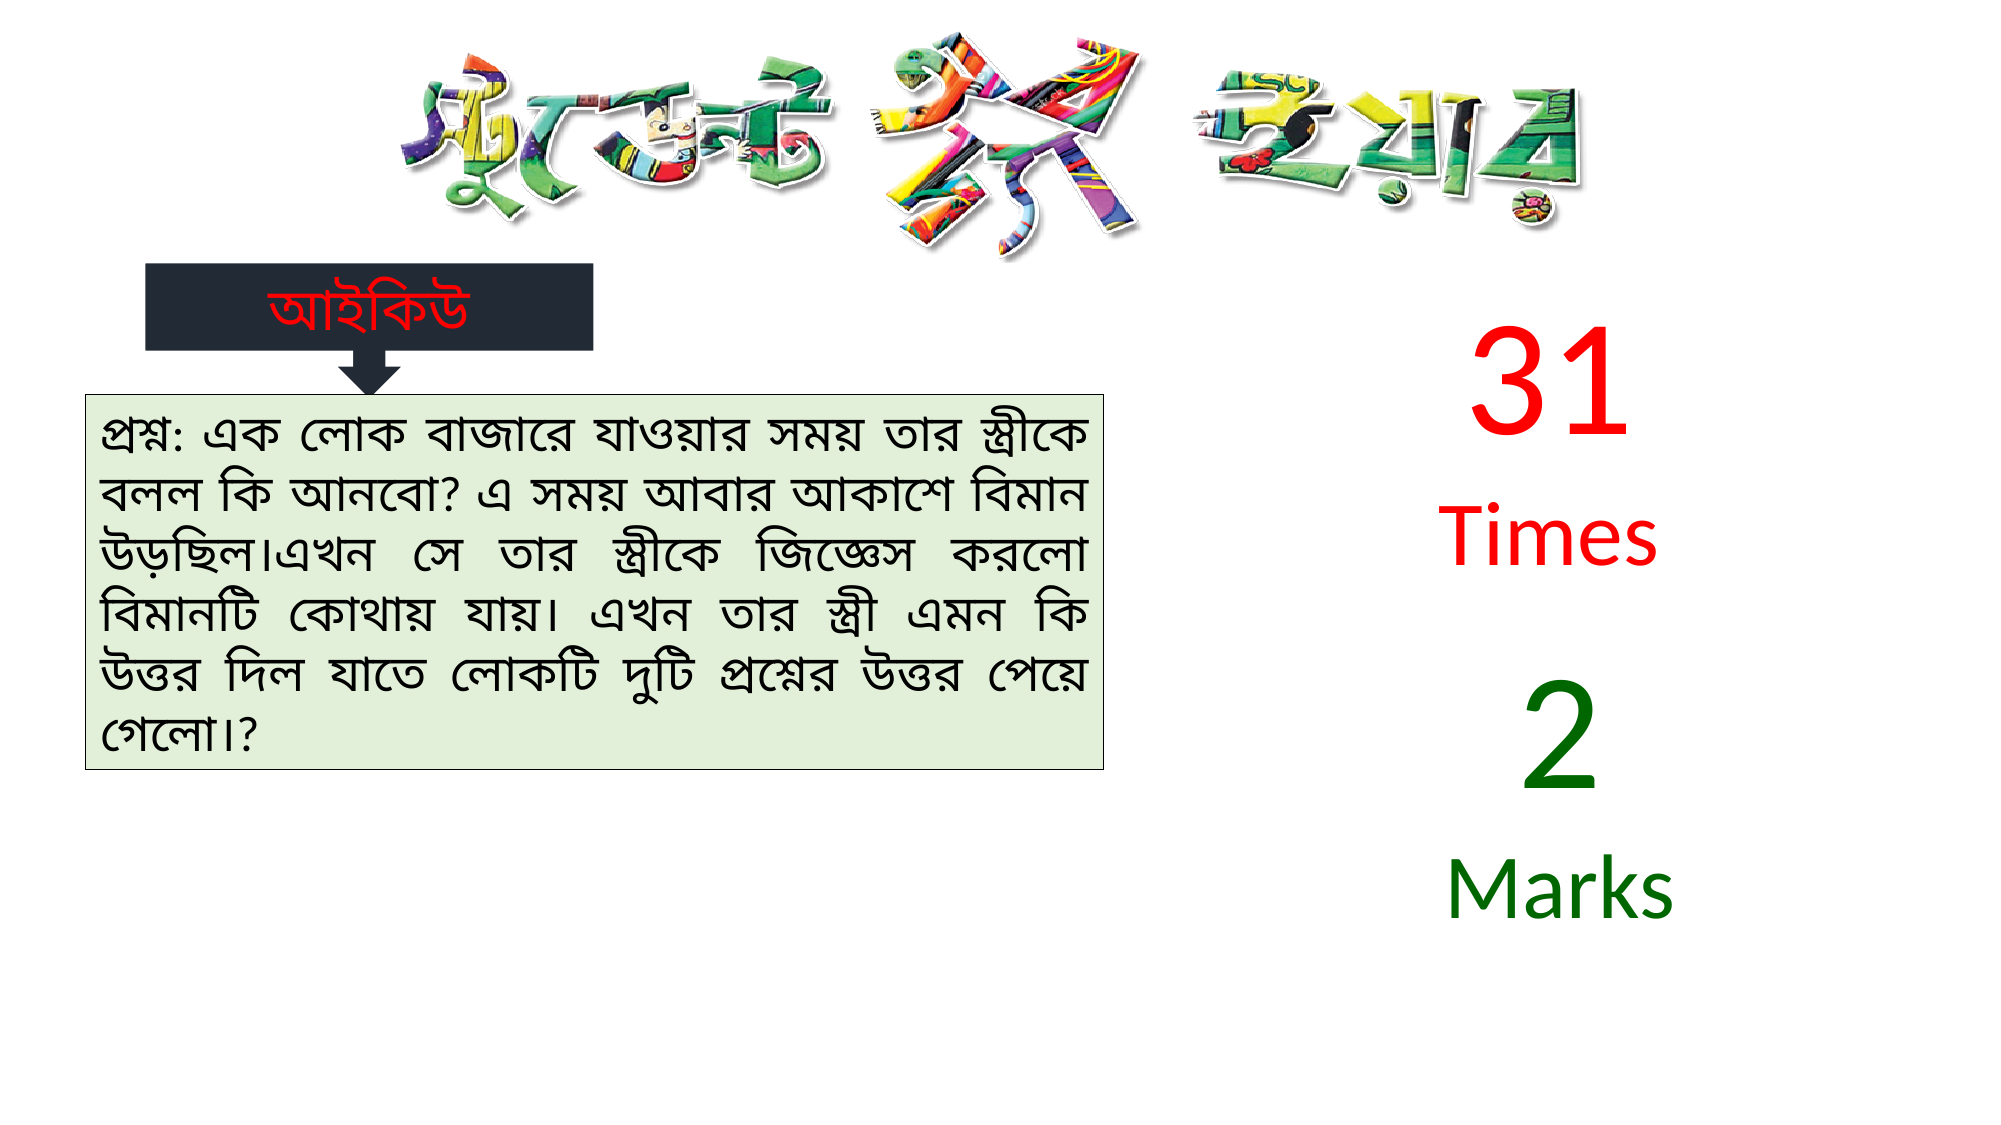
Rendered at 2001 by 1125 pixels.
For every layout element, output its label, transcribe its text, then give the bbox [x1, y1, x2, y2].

text_box প্রশ্ন: এক লোক বাজারে যাওয়ার সময় তার স্ত্রীকে বলল কি আনবো? এ সময় আবার আকাশে বিমান উড়ছিল।এখন সে তার স্ত্রীকে জিজ্ঞেস করলো বিমানটি কোথায় যায়। এখন তার স্ত্রী এমন কি উত্তর দিল যাতে লোকটি দুটি প্রশ্নের উত্তর পেয়ে গেলো।? [85, 394, 387, 770]
text_box আইকিউ [143, 261, 387, 394]
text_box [387, 24, 1726, 970]
